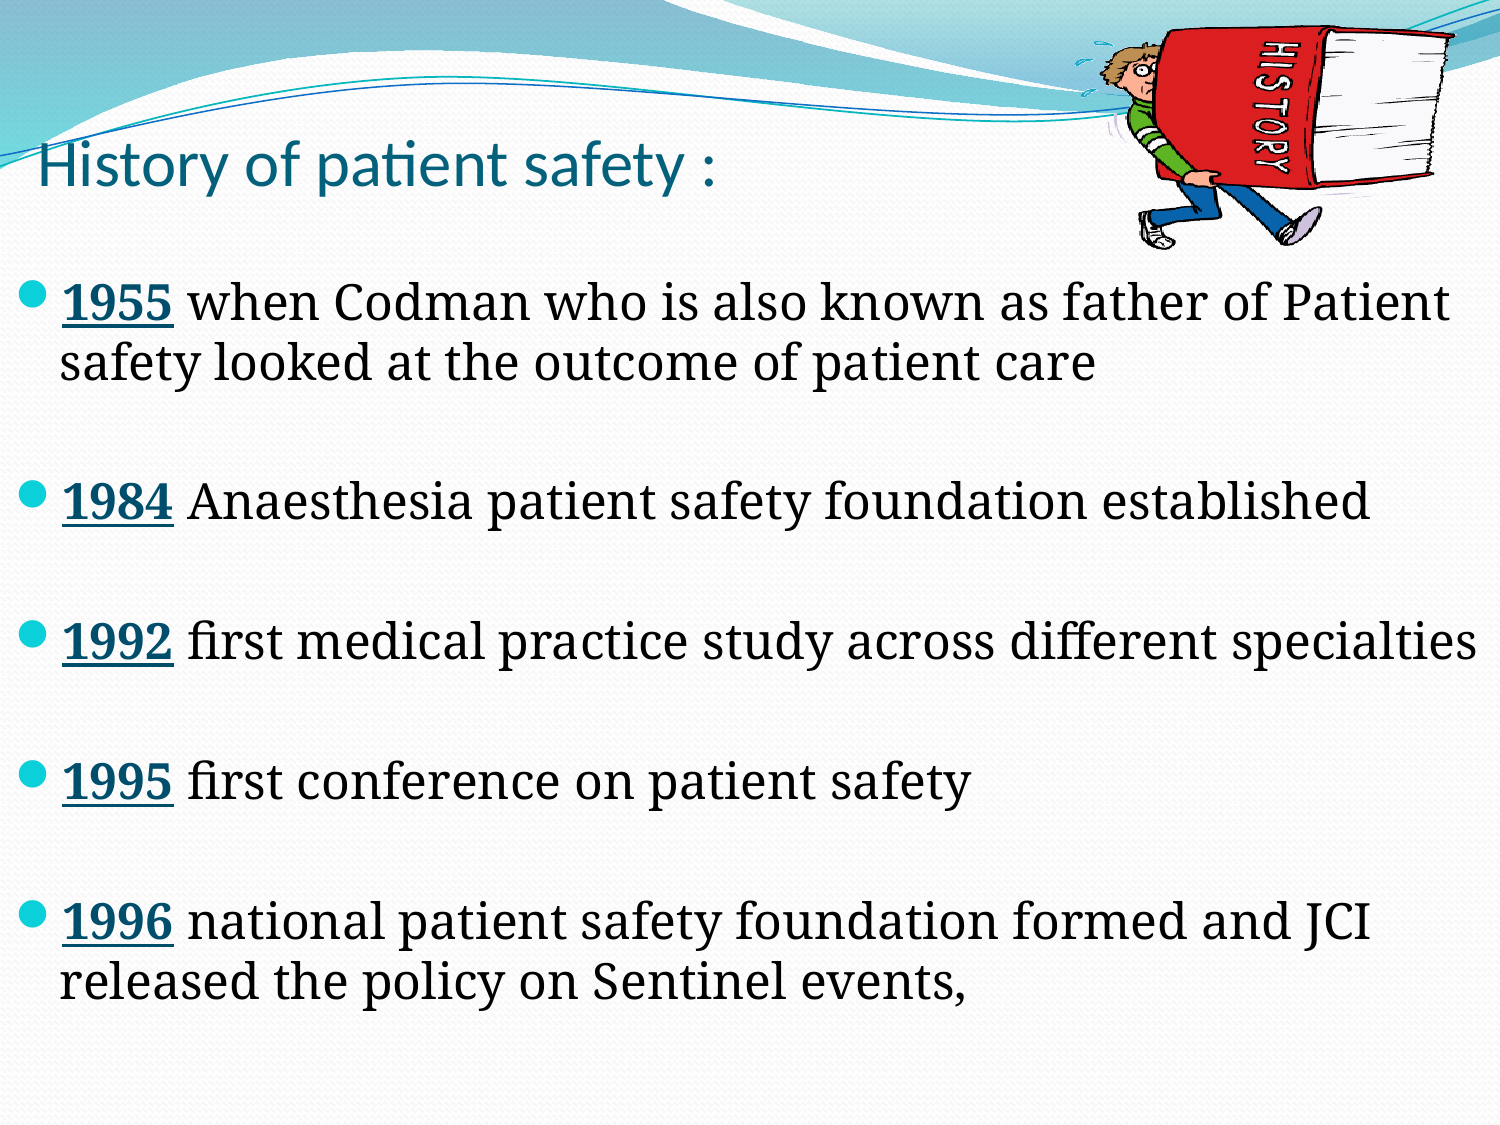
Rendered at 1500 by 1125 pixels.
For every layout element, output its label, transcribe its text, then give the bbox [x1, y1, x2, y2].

title History of patient safety : [37, 37, 1067, 200]
picture [1074, 24, 1457, 251]
list 1955 when Codman who is also known as father of Patient safety looked at the outcome of patient care 1984 Anaesthesia patient safety foundation established 1992 first medical practice study across different specialties 1995 first conference on patient safety 1996 national patient safety foundation formed and JCI released the policy on Sentinel events, [0, 262, 1500, 1125]
